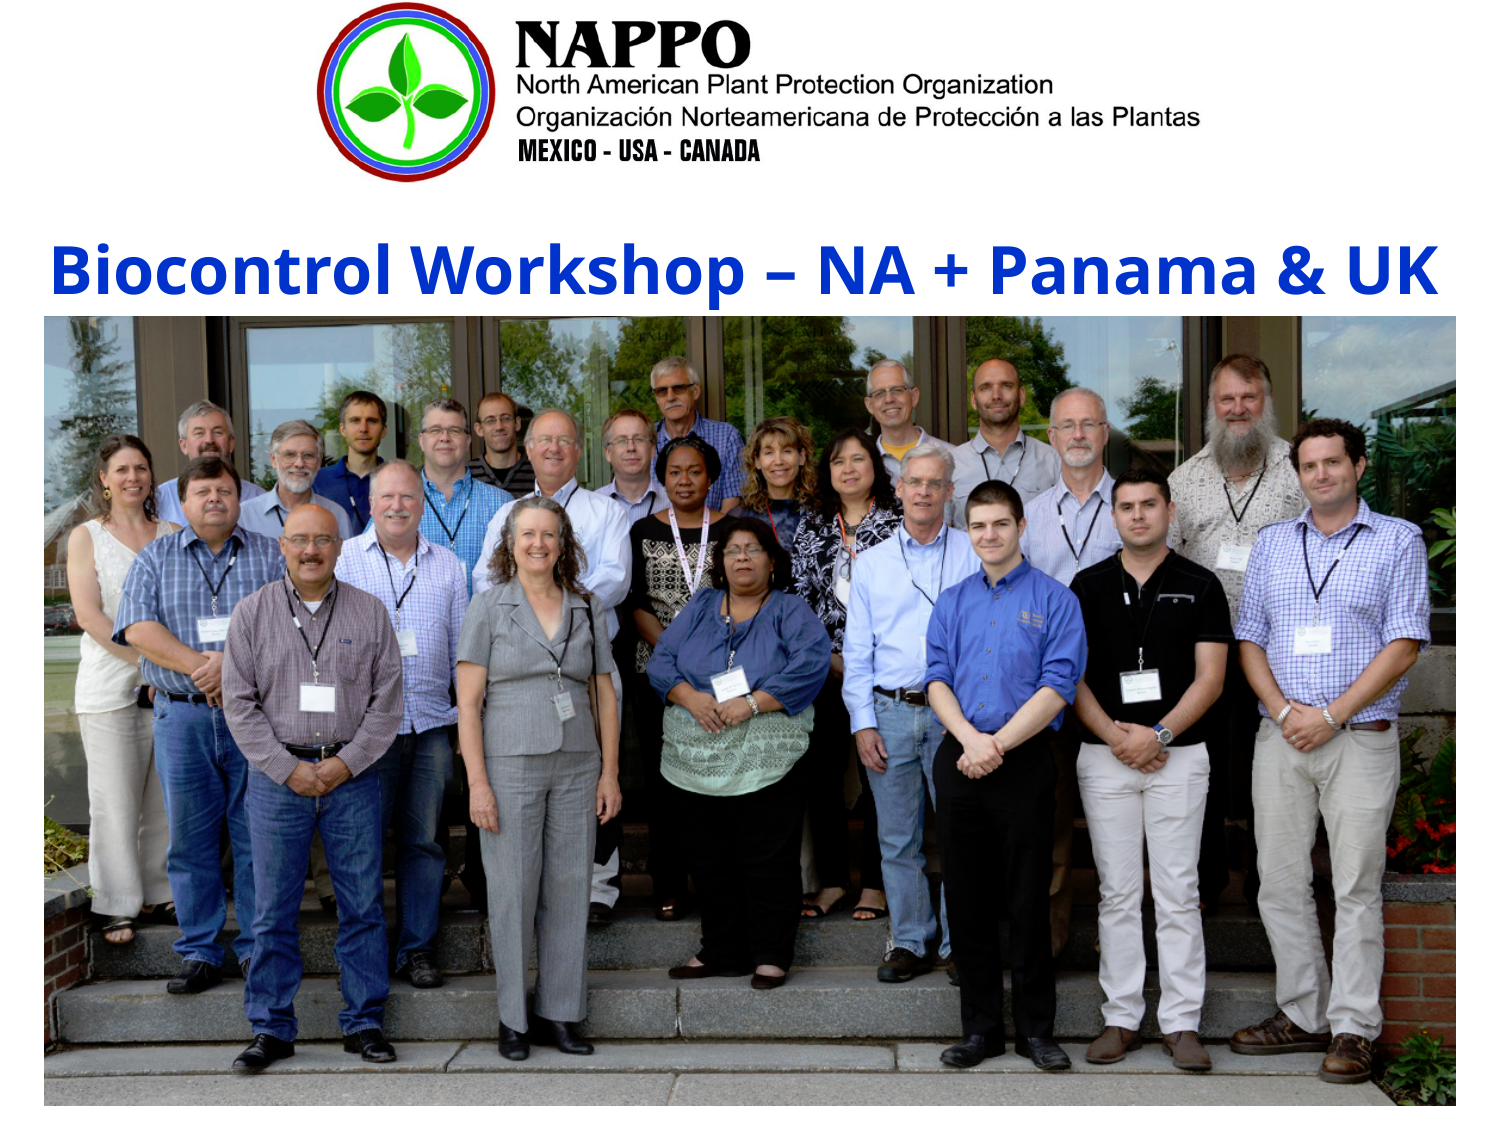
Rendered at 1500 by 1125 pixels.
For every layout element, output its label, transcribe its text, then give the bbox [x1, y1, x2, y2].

picture [44, 316, 1456, 1107]
text_box Biocontrol Workshop – NA + Panama & UK [0, 0, 1498, 316]
picture [295, 0, 1205, 185]
